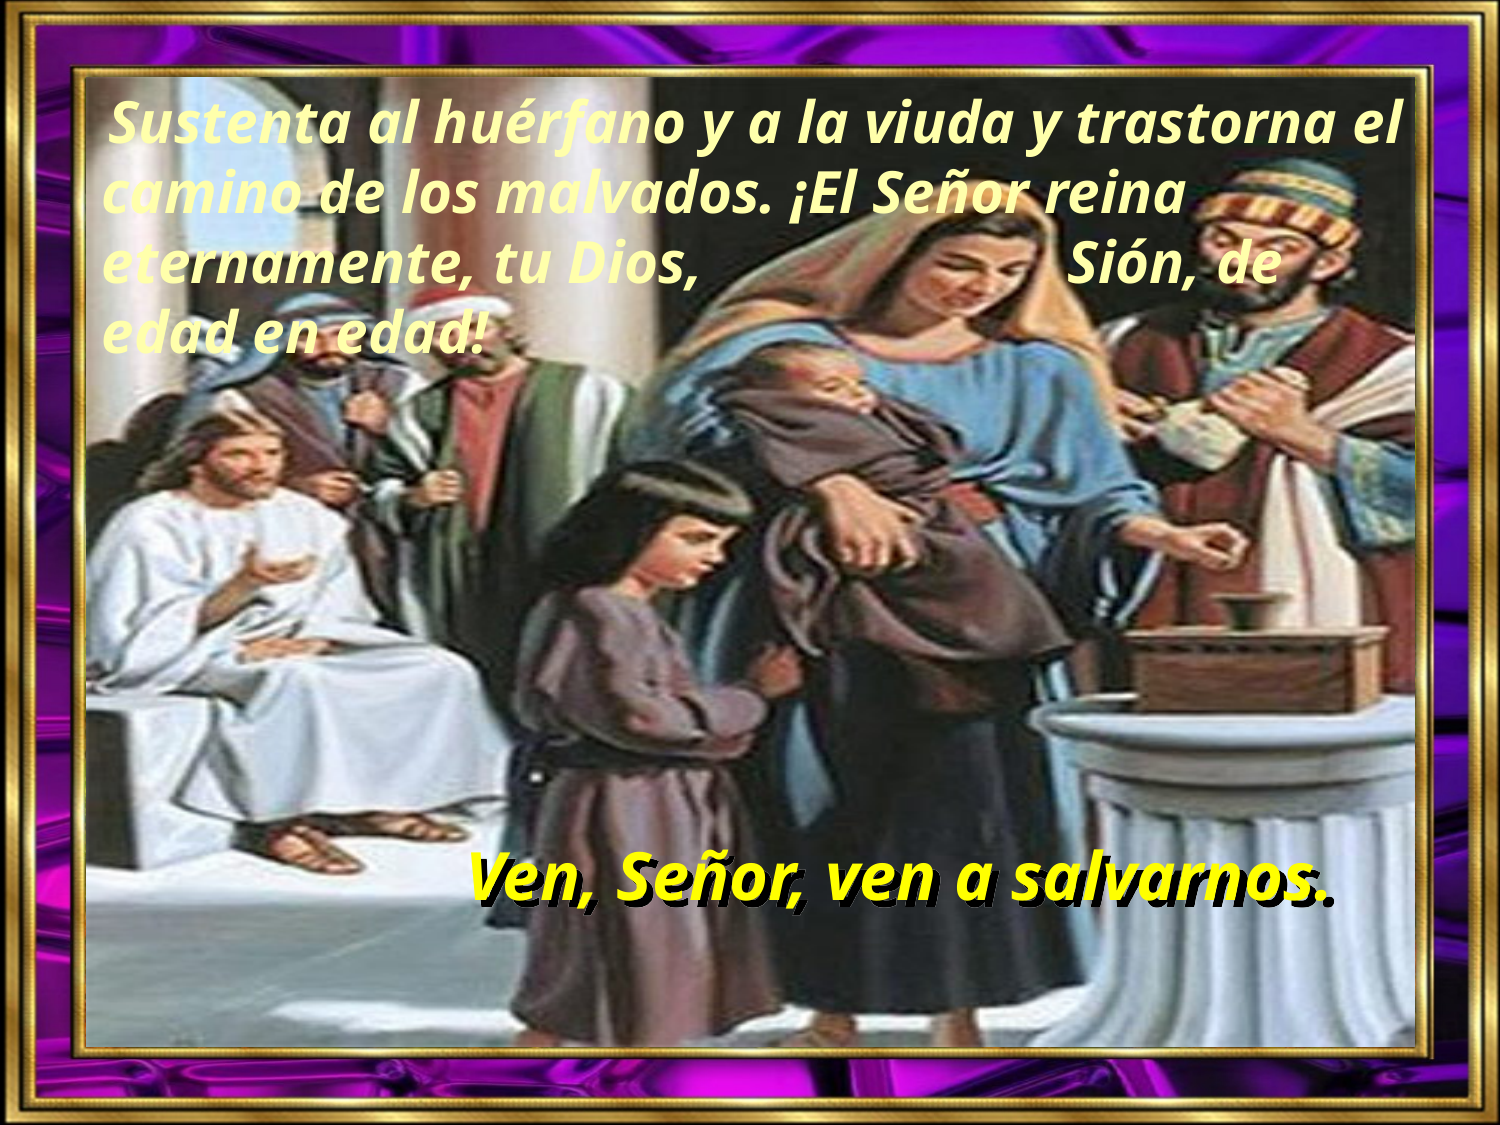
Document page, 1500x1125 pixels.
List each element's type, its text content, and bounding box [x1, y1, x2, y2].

picture [0, 0, 1500, 1125]
text_box Sustenta al huérfano y a la viuda y trastorna el camino de los malvados. ¡El Señor reina eternamente, tu Dios, Sión, de edad en edad! [1415, 77, 1435, 373]
